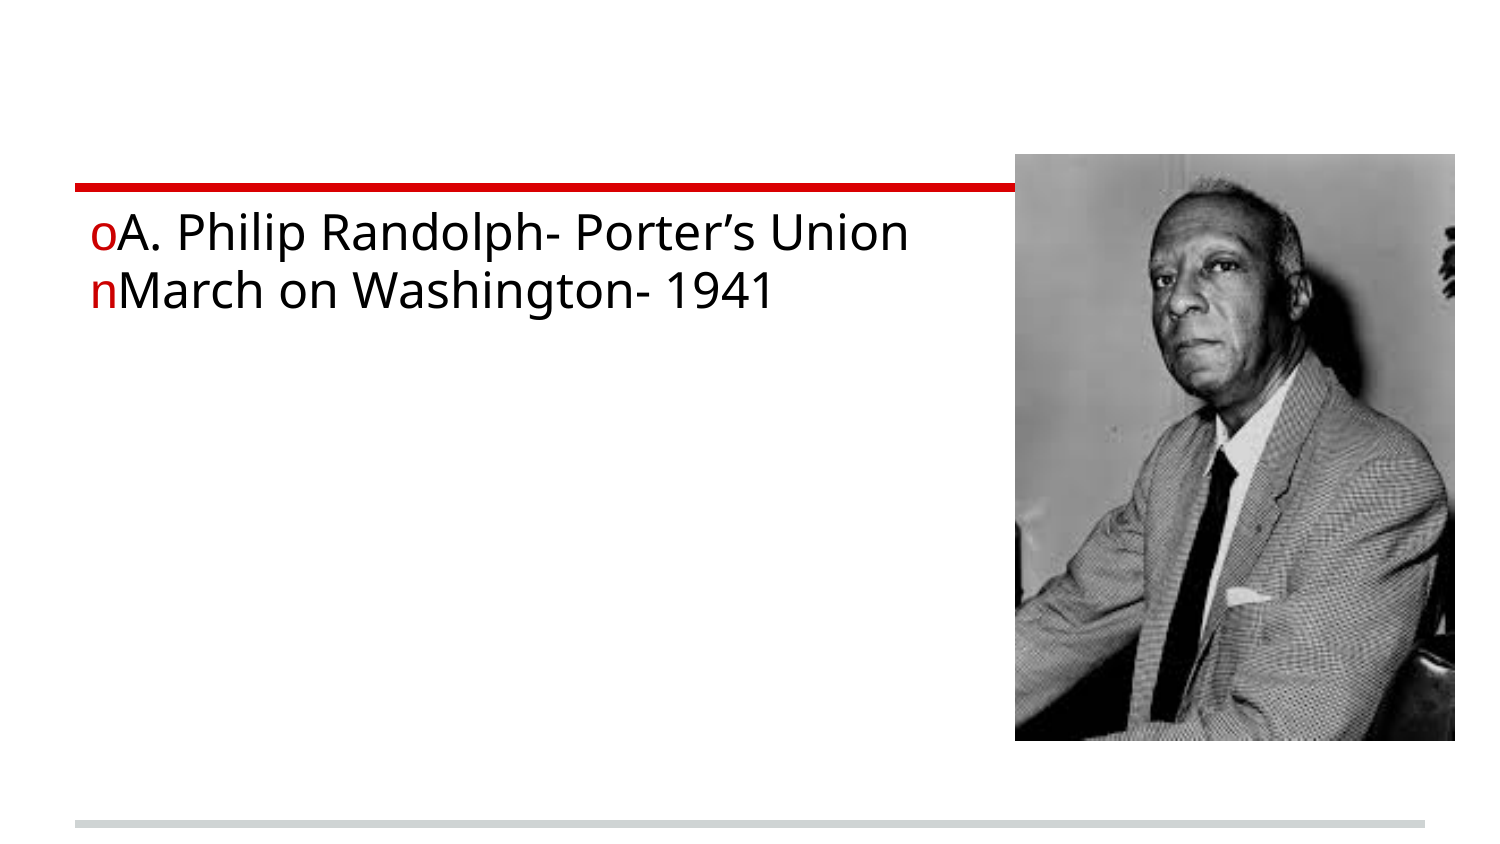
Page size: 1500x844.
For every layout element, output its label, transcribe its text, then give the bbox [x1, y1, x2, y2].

list oA. Philip Randolph- Porter’s Union nMarch on Washington- 1941 [75, 196, 1425, 808]
picture [1015, 154, 1455, 741]
